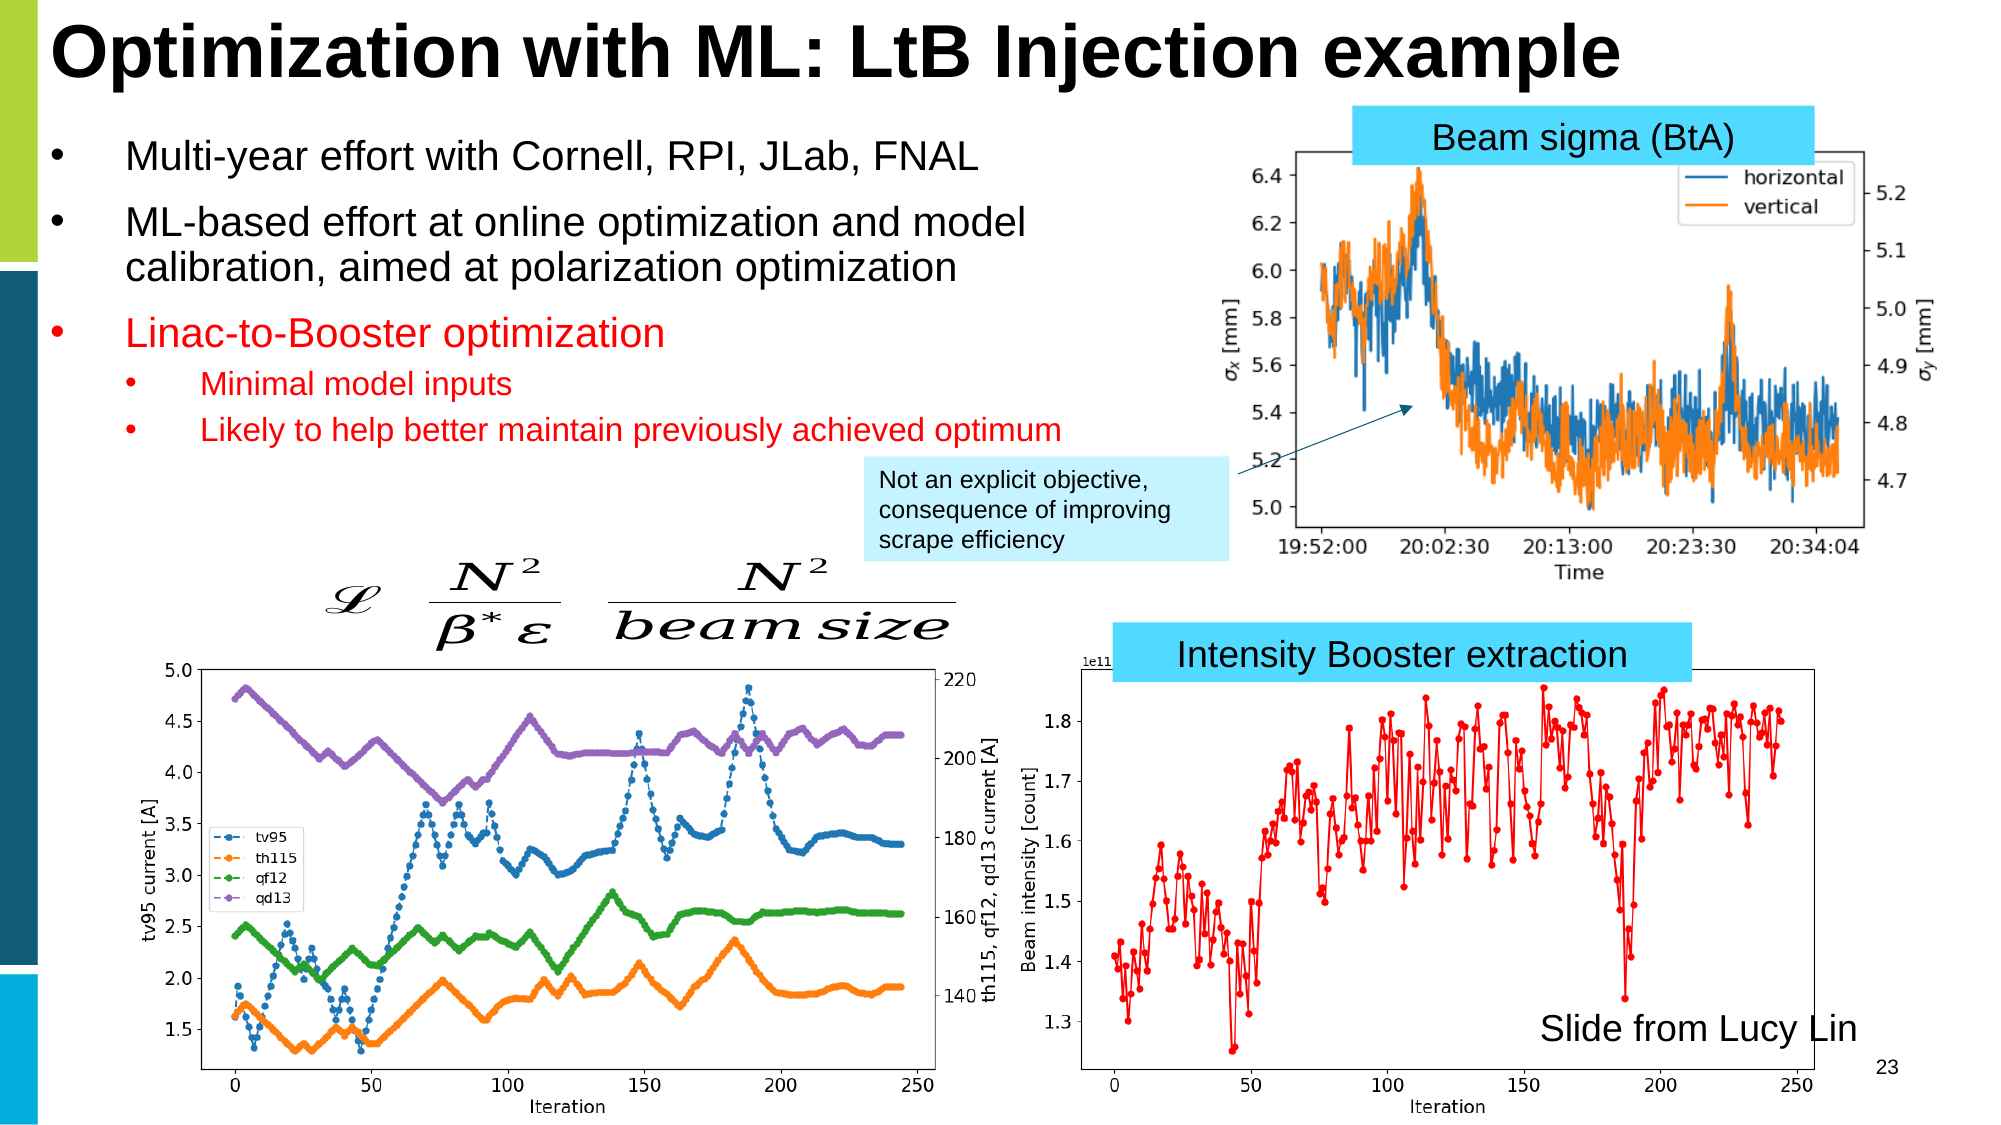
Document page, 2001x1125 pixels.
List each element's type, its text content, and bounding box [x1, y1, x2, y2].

text_box Intensity Booster extraction [1112, 622, 1693, 644]
slide_number 23 [1835, 1036, 1907, 1097]
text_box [1237, 405, 1413, 475]
picture [0, 0, 2001, 1125]
title Optimization with ML: LtB Injection example [34, 0, 1885, 107]
list Multi-year effort with Cornell, RPI, JLab, FNAL ML-based effort at online optimization and model calibration, aimed at polarization optimization Linac-to-Booster optimization Minimal model inputs Likely to help better maintain previously achieved optimum [34, 126, 1204, 480]
text_box Slide from Lucy Lin [1822, 997, 1873, 1057]
text_box Beam sigma (BtA) [1352, 105, 1815, 110]
text_box Not an explicit objective, consequence of improving scrape efficiency [864, 456, 1210, 562]
